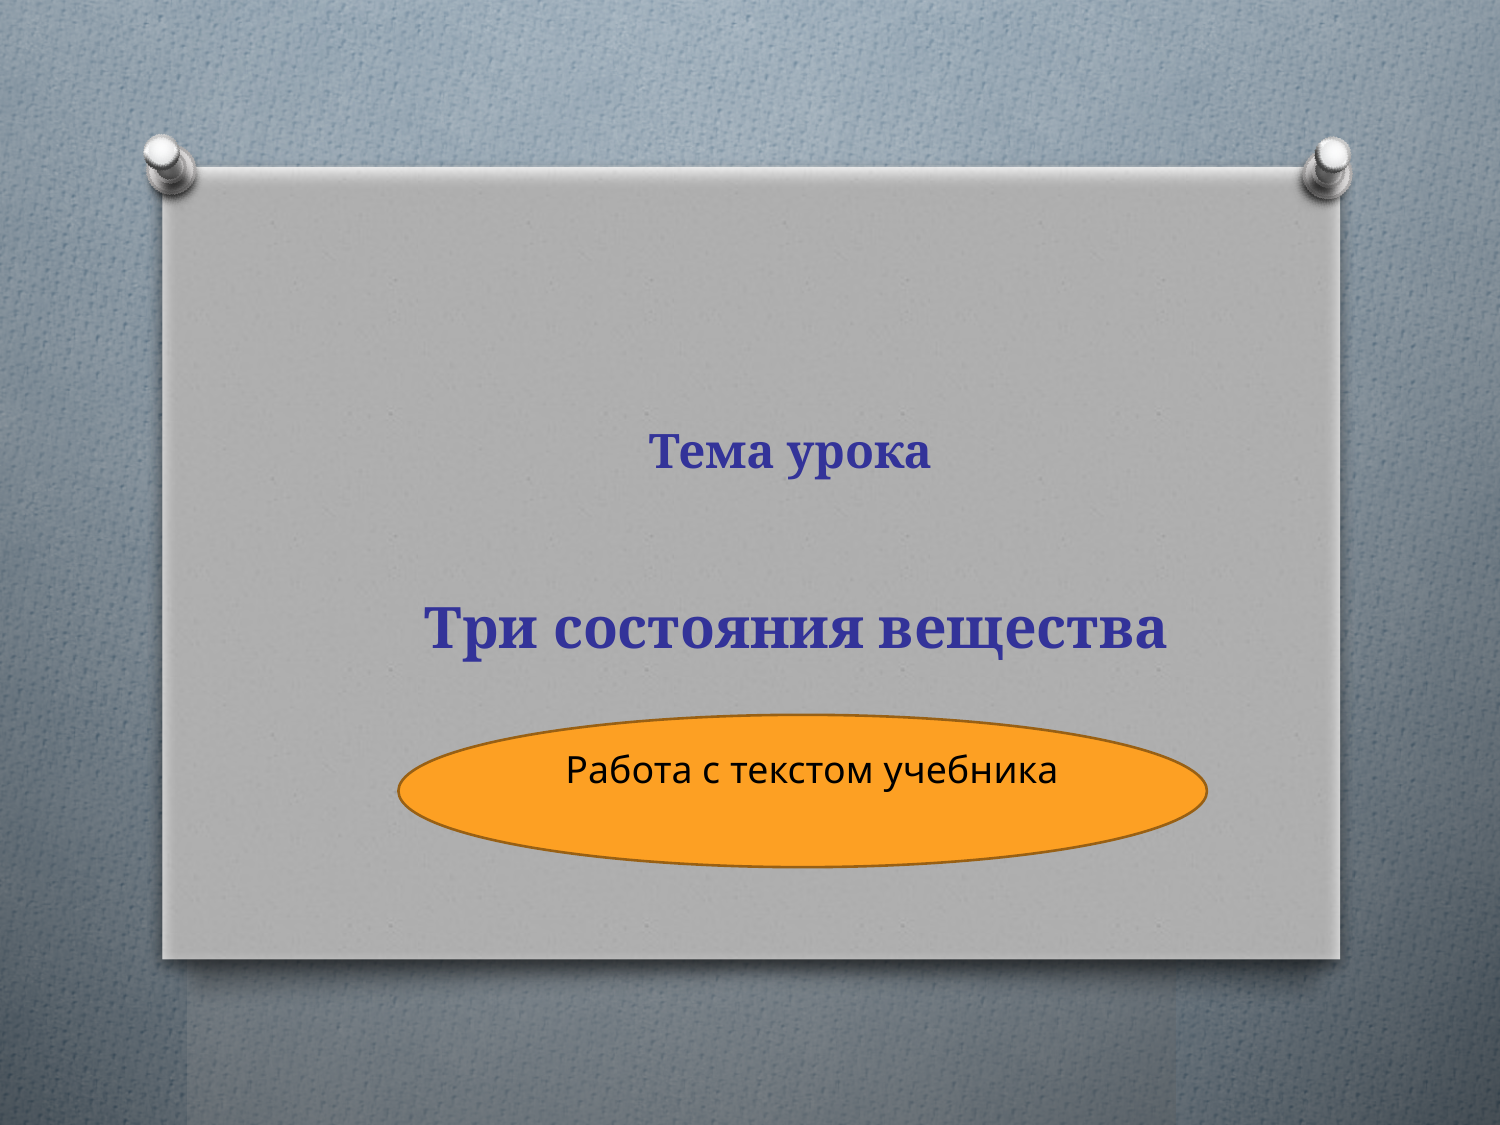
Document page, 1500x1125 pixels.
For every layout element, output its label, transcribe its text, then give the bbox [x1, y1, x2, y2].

picture [112, 100, 235, 224]
title Тема урока Три состояния вещества [316, 410, 1278, 668]
text_box Работа с текстом учебника [550, 738, 1149, 798]
picture [1274, 109, 1396, 230]
text_box [397, 713, 1209, 869]
